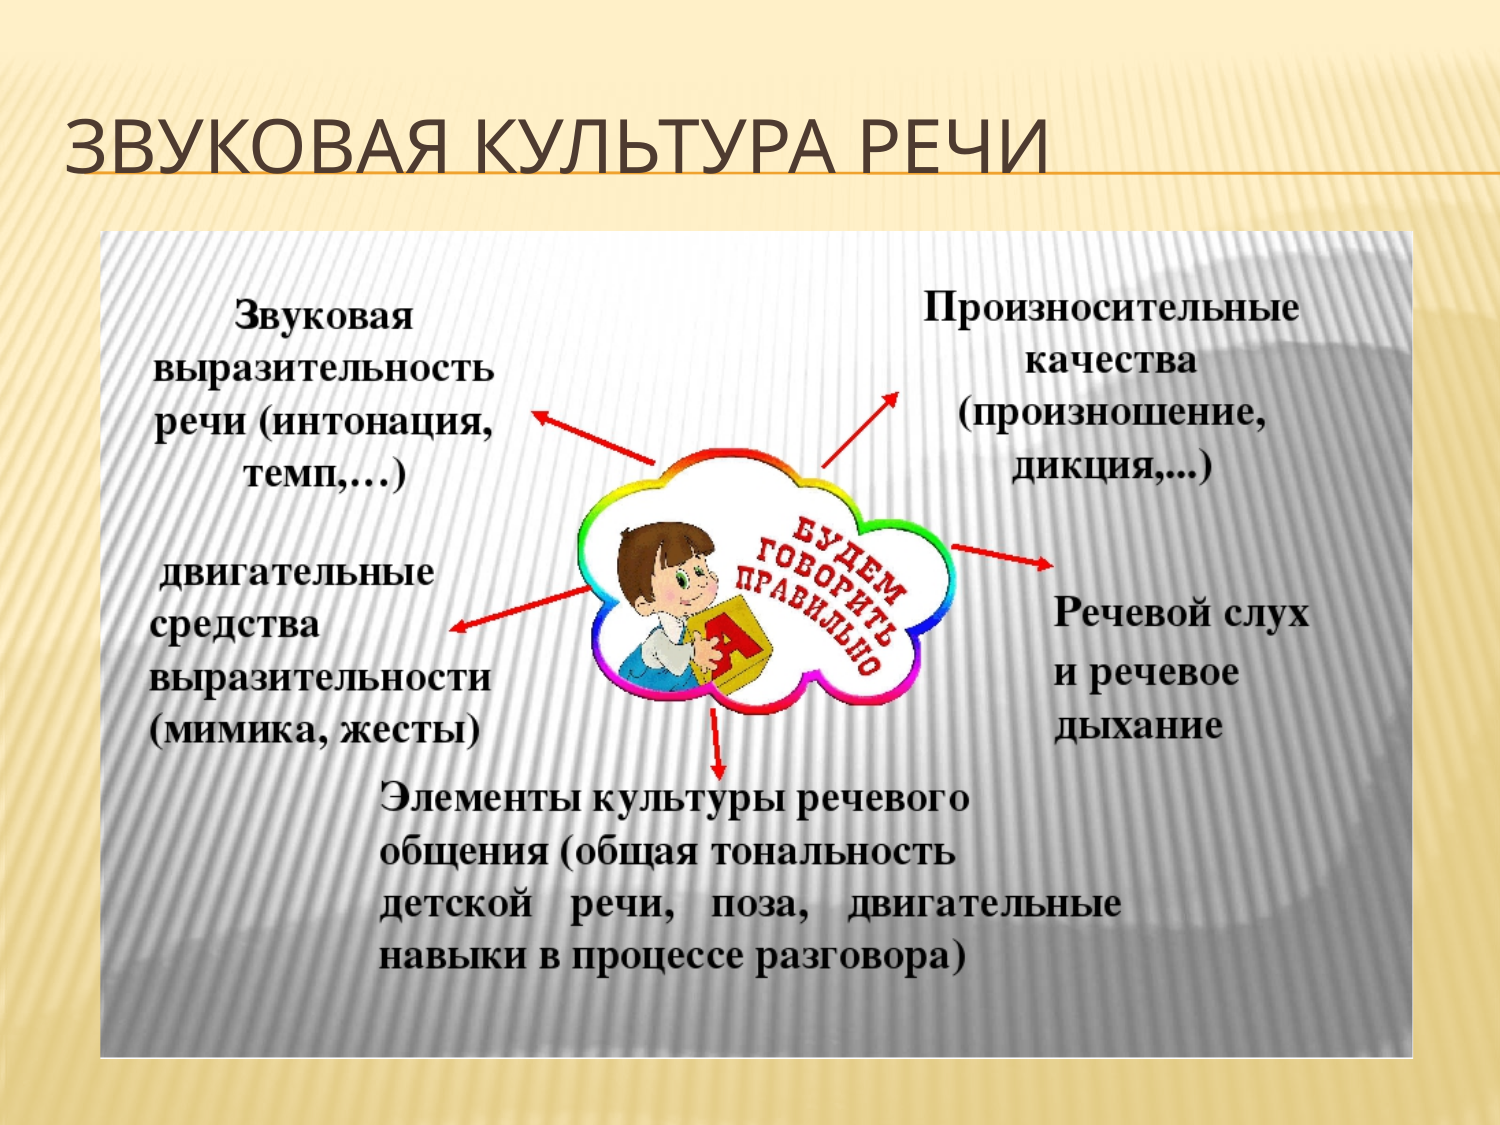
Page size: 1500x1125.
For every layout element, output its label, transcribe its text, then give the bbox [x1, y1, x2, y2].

picture [100, 231, 1414, 1059]
title Звуковая культура речи [50, 75, 1475, 213]
